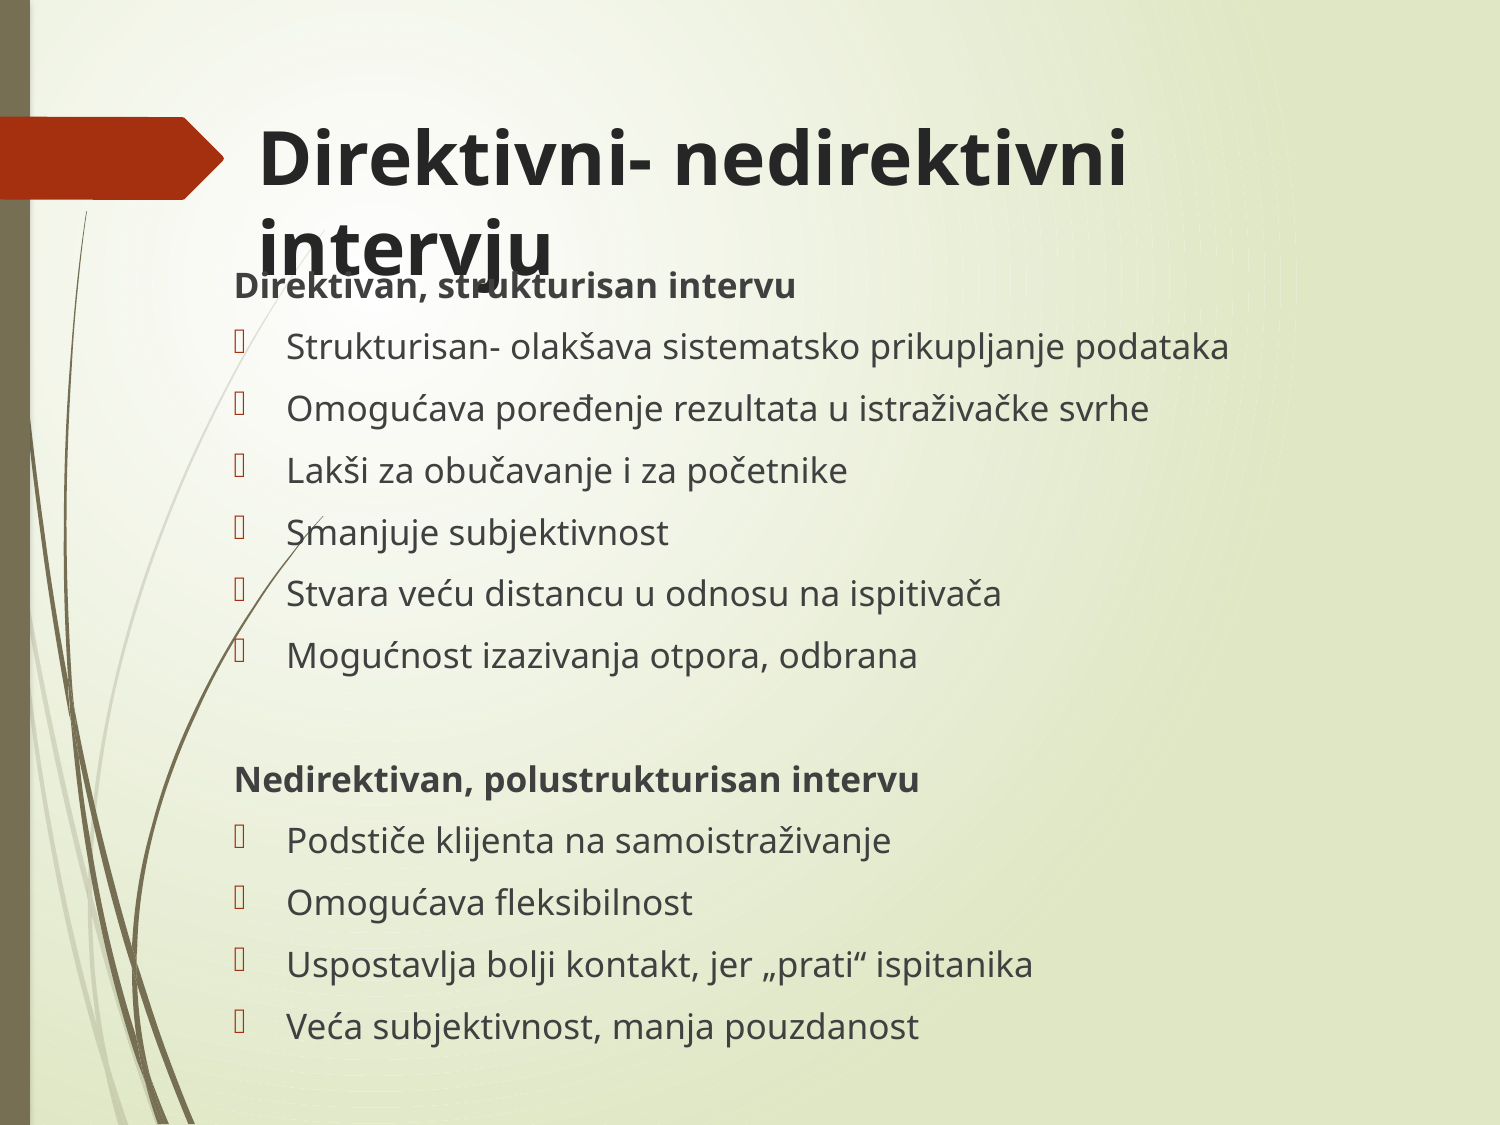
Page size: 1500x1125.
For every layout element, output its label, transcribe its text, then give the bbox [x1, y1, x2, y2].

title Direktivni- nedirektivni intervju [242, 102, 1400, 244]
list Direktivan, strukturisan intervu Strukturisan- olakšava sistematsko prikupljanje podataka Omogućava poređenje rezultata u istraživačke svrhe Lakši za obučavanje i za početnike Smanjuje subjektivnost Stvara veću distancu u odnosu na ispitivača Mogućnost izazivanja otpora, odbrana Nedirektivan, polustrukturisan intervu Podstiče klijenta na samoistraživanje Omogućava fleksibilnost Uspostavlja bolji kontakt, jer „prati“ ispitanika Veća subjektivnost, manja pouzdanost [218, 255, 1400, 1059]
